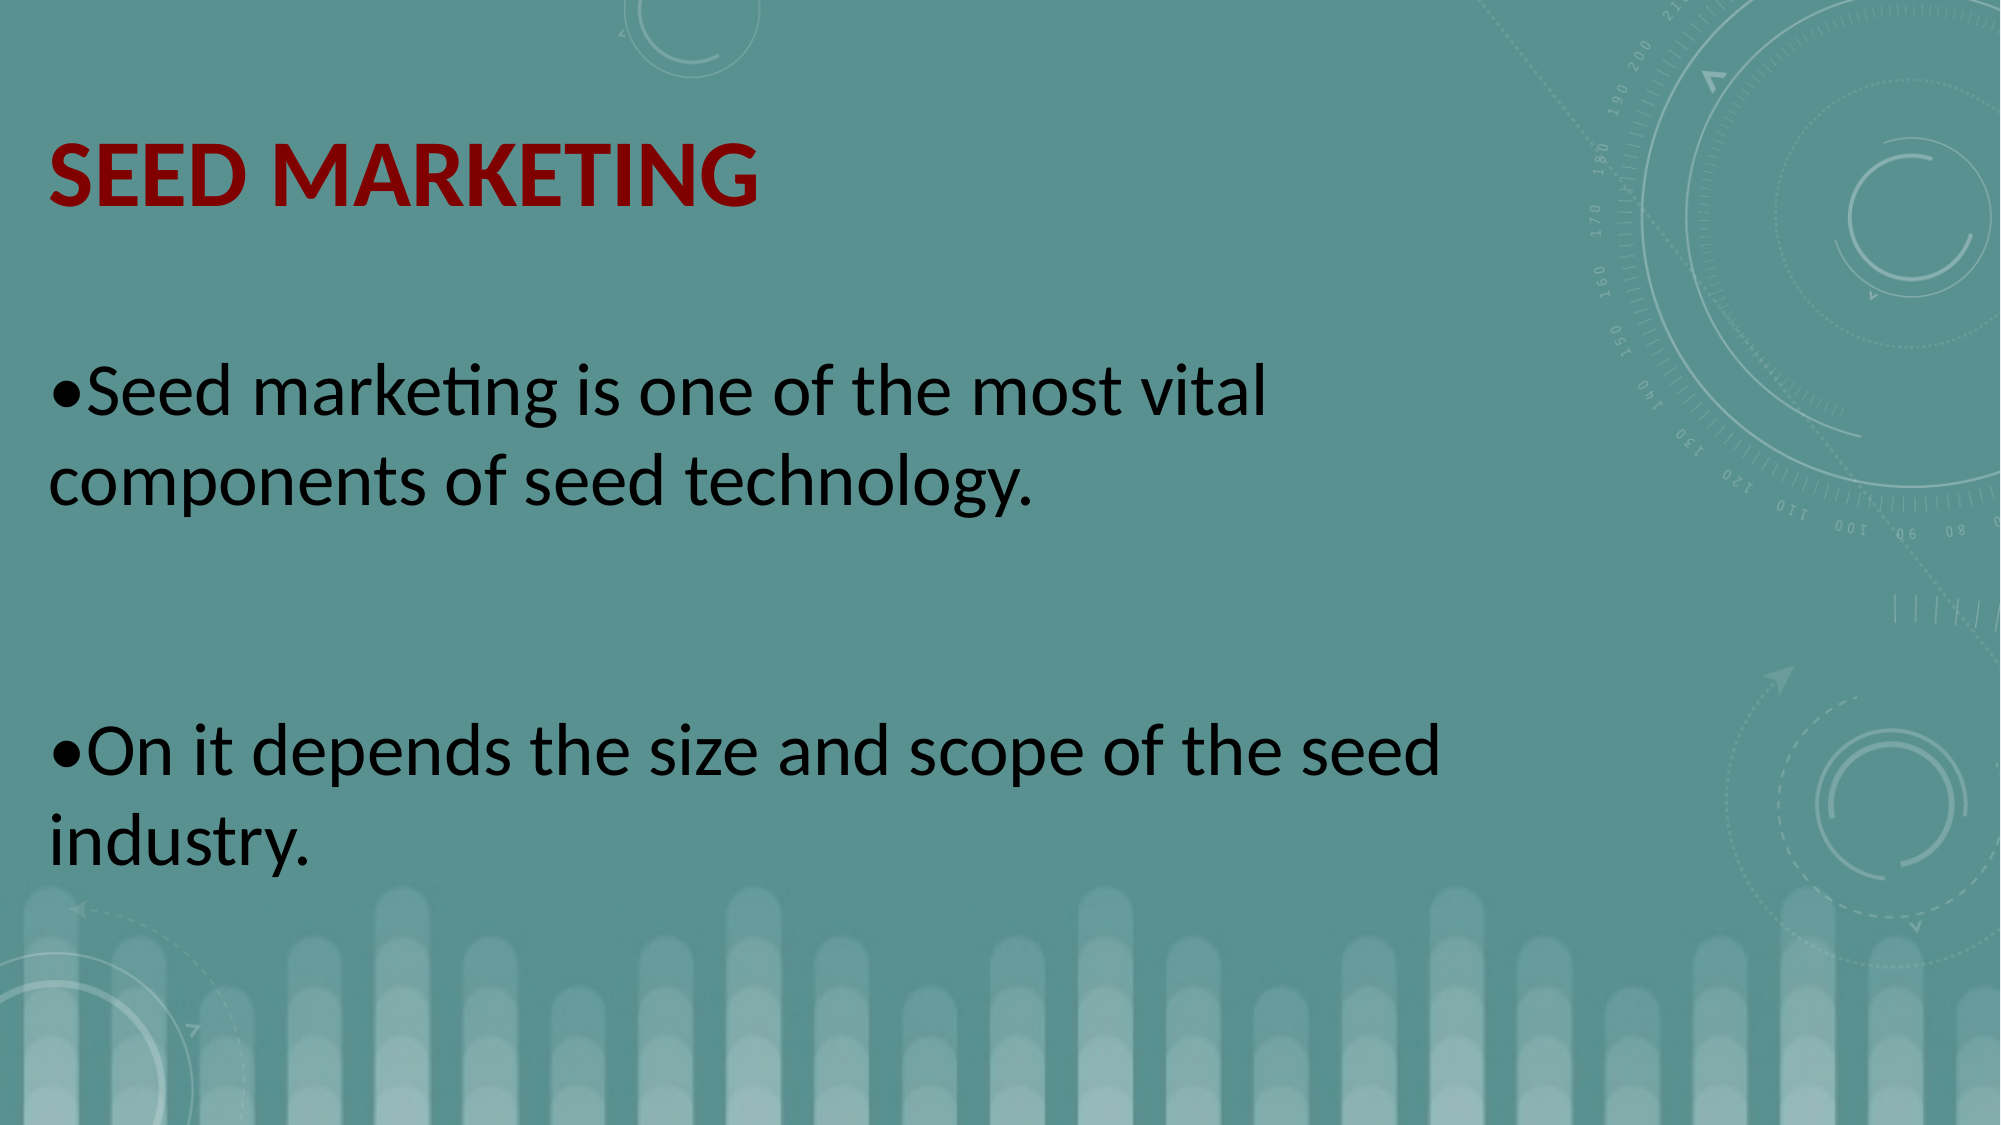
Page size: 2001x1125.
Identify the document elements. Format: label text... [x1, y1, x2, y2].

text_box SEED MARKETING •Seed marketing is one of the most vital components of seed technology. •On it depends the size and scope of the seed industry. [34, 103, 1550, 978]
picture [0, 0, 2001, 1125]
